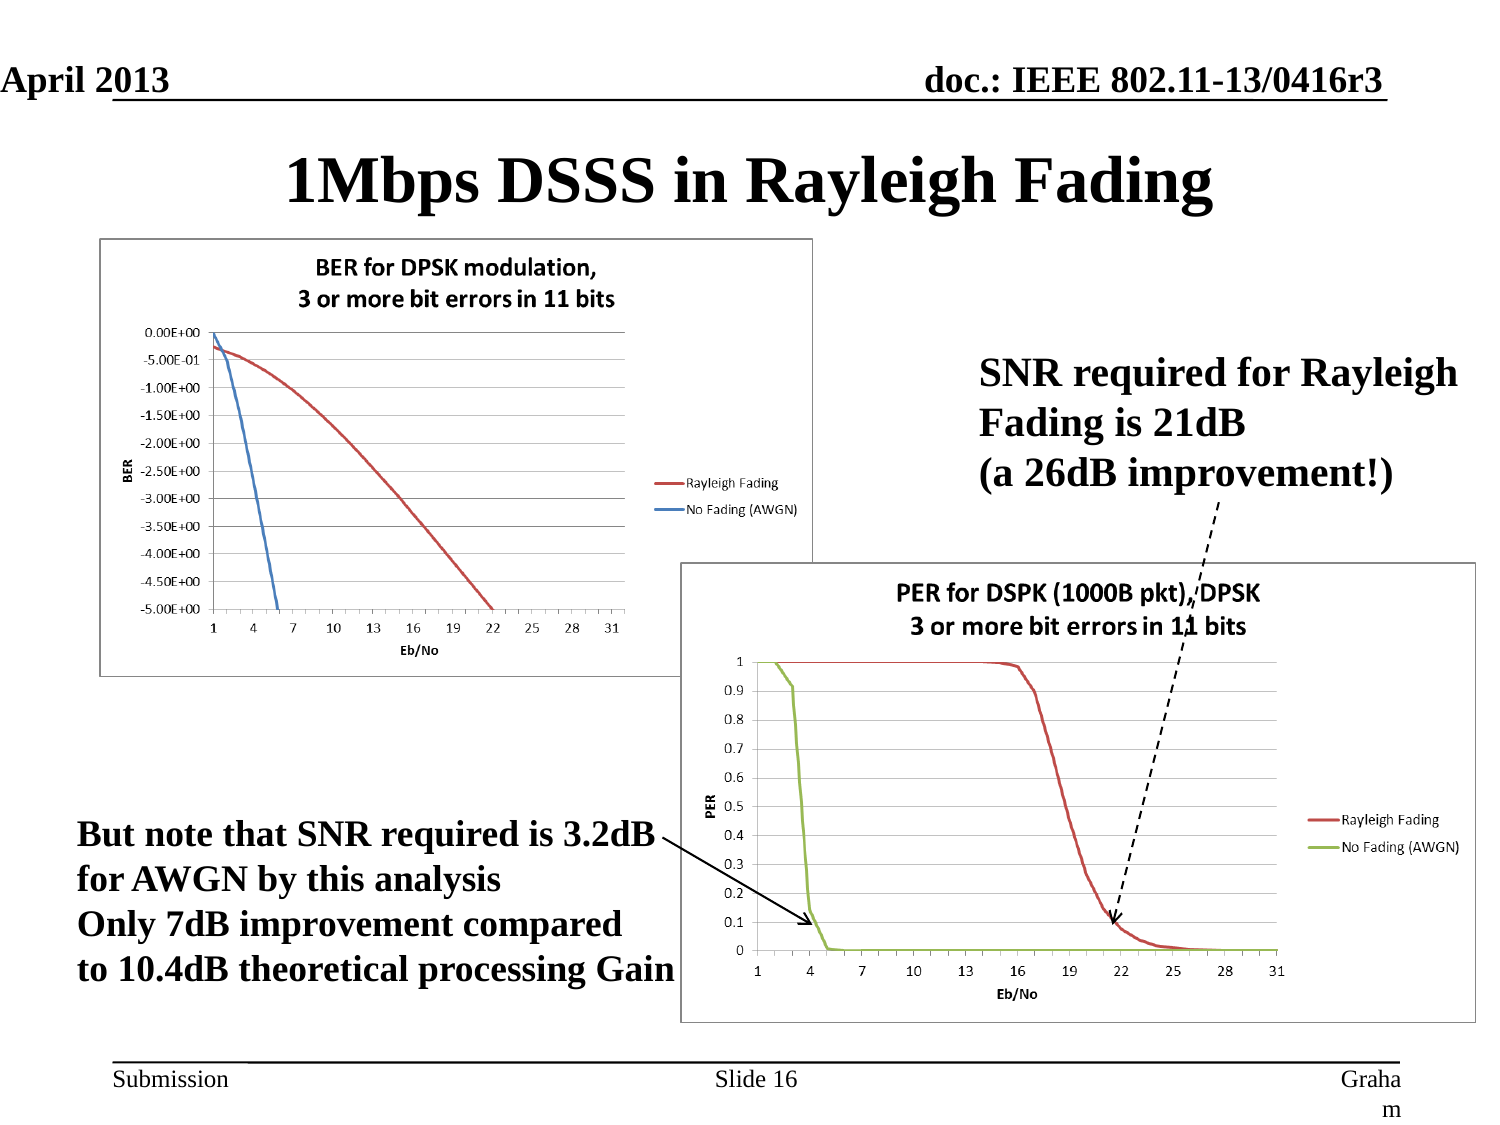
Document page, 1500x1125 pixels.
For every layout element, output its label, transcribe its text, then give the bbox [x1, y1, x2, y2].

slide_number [0, 54, 172, 101]
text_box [662, 837, 813, 926]
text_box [1112, 503, 1220, 926]
text_box But note that SNR required is 3.2dB for AWGN by this analysis Only 7dB improvement compared to 10.4dB theoretical processing Gain [62, 801, 674, 997]
text_box SNR required for Rayleigh Fading is 21dB (a 26dB improvement!) [964, 337, 1474, 503]
picture [99, 238, 1476, 1023]
slide_number Slide 16 [712, 1061, 800, 1093]
title 1Mbps DSSS in Rayleigh Fading [112, 112, 1388, 239]
footer Graham Smith, DSP Group [1324, 1061, 1402, 1093]
